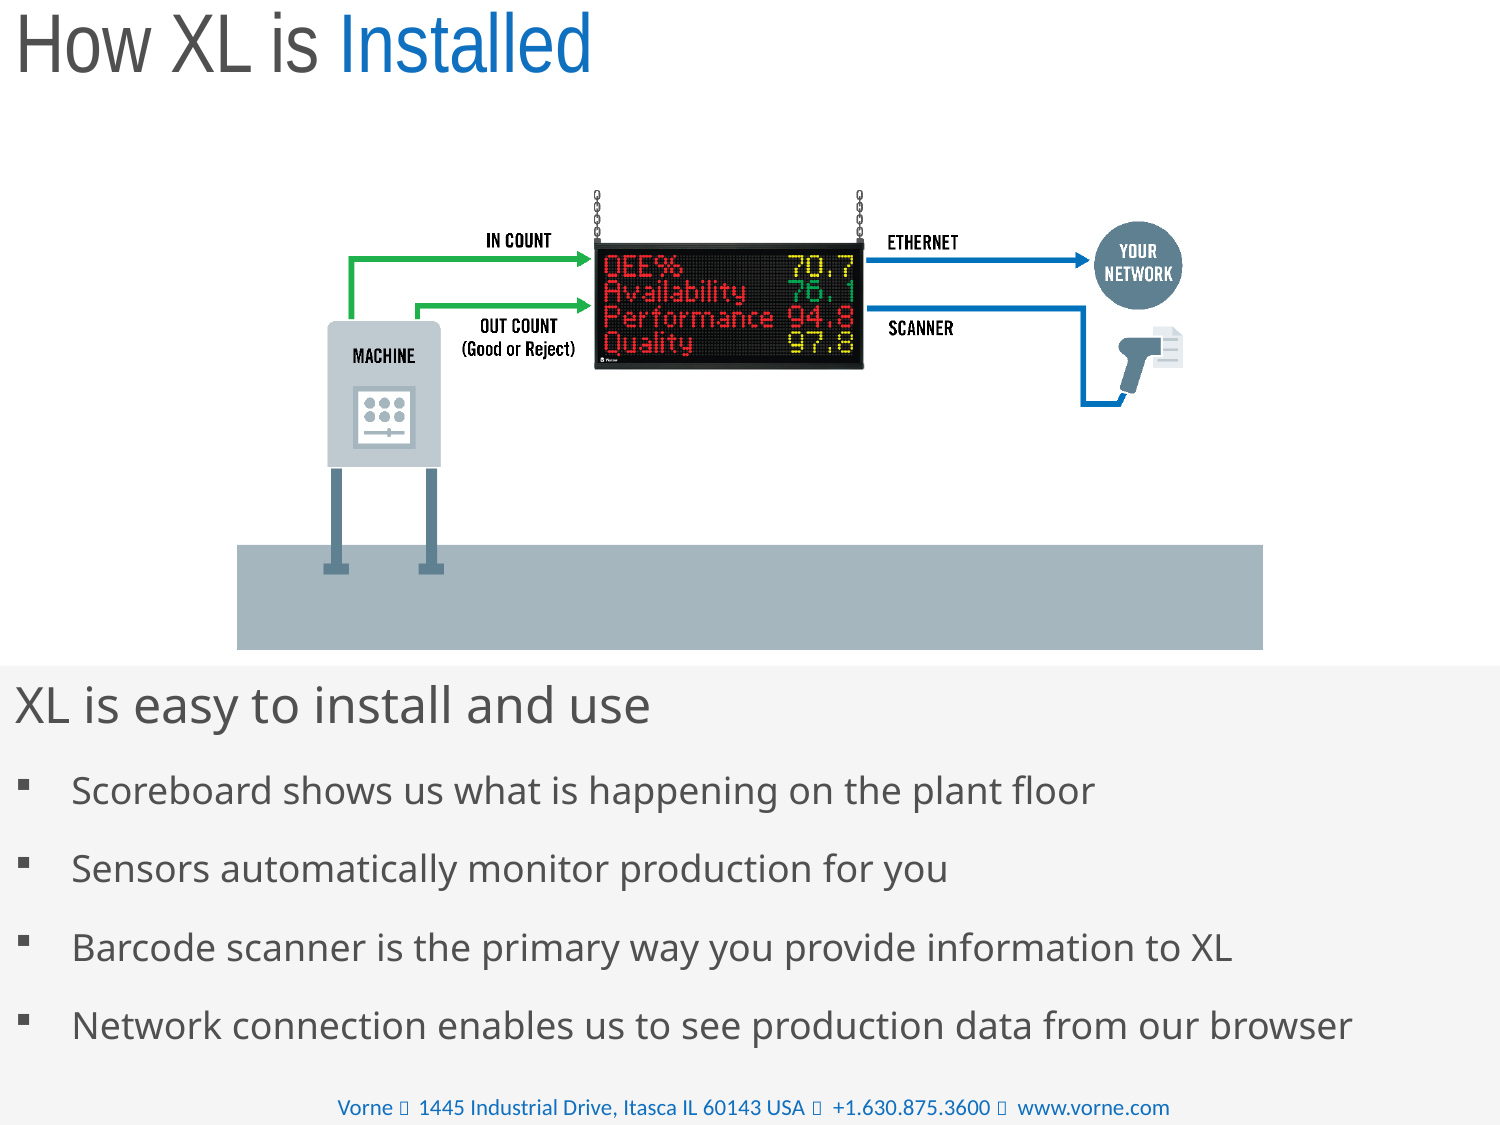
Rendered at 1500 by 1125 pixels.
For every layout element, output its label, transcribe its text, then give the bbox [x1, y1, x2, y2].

list XL is easy to install and use Scoreboard shows us what is happening on the plant floor Sensors automatically monitor production for you Barcode scanner is the primary way you provide information to XL Network connection enables us to see production data from our browser [0, 665, 1500, 1086]
picture [237, 94, 1263, 650]
title How XL is Installed [0, 0, 1500, 78]
